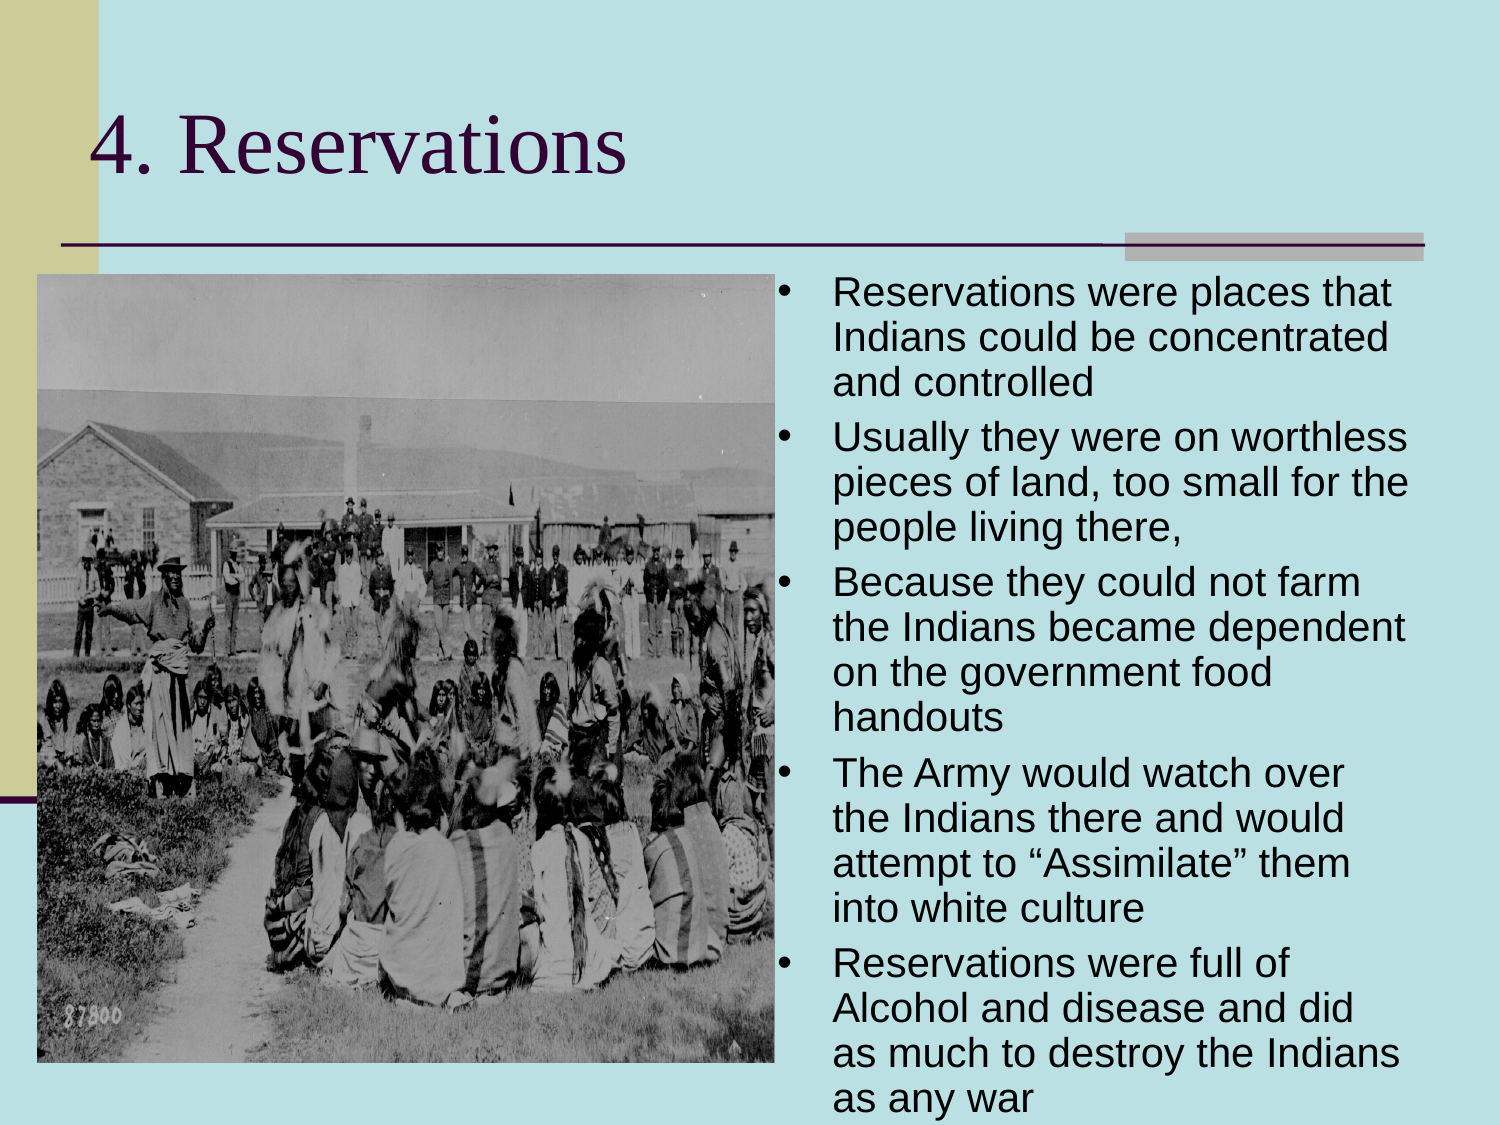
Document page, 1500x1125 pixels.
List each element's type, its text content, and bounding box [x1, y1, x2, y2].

title 4. Reservations [75, 45, 1425, 233]
list Reservations were places that Indians could be concentrated and controlled Usually they were on worthless pieces of land, too small for the people living there, Because they could not farm the Indians became dependent on the government food handouts The Army would watch over the Indians there and would attempt to “Assimilate” them into white culture Reservations were full of Alcohol and disease and did as much to destroy the Indians as any war [762, 262, 1425, 1005]
picture [37, 274, 776, 1063]
